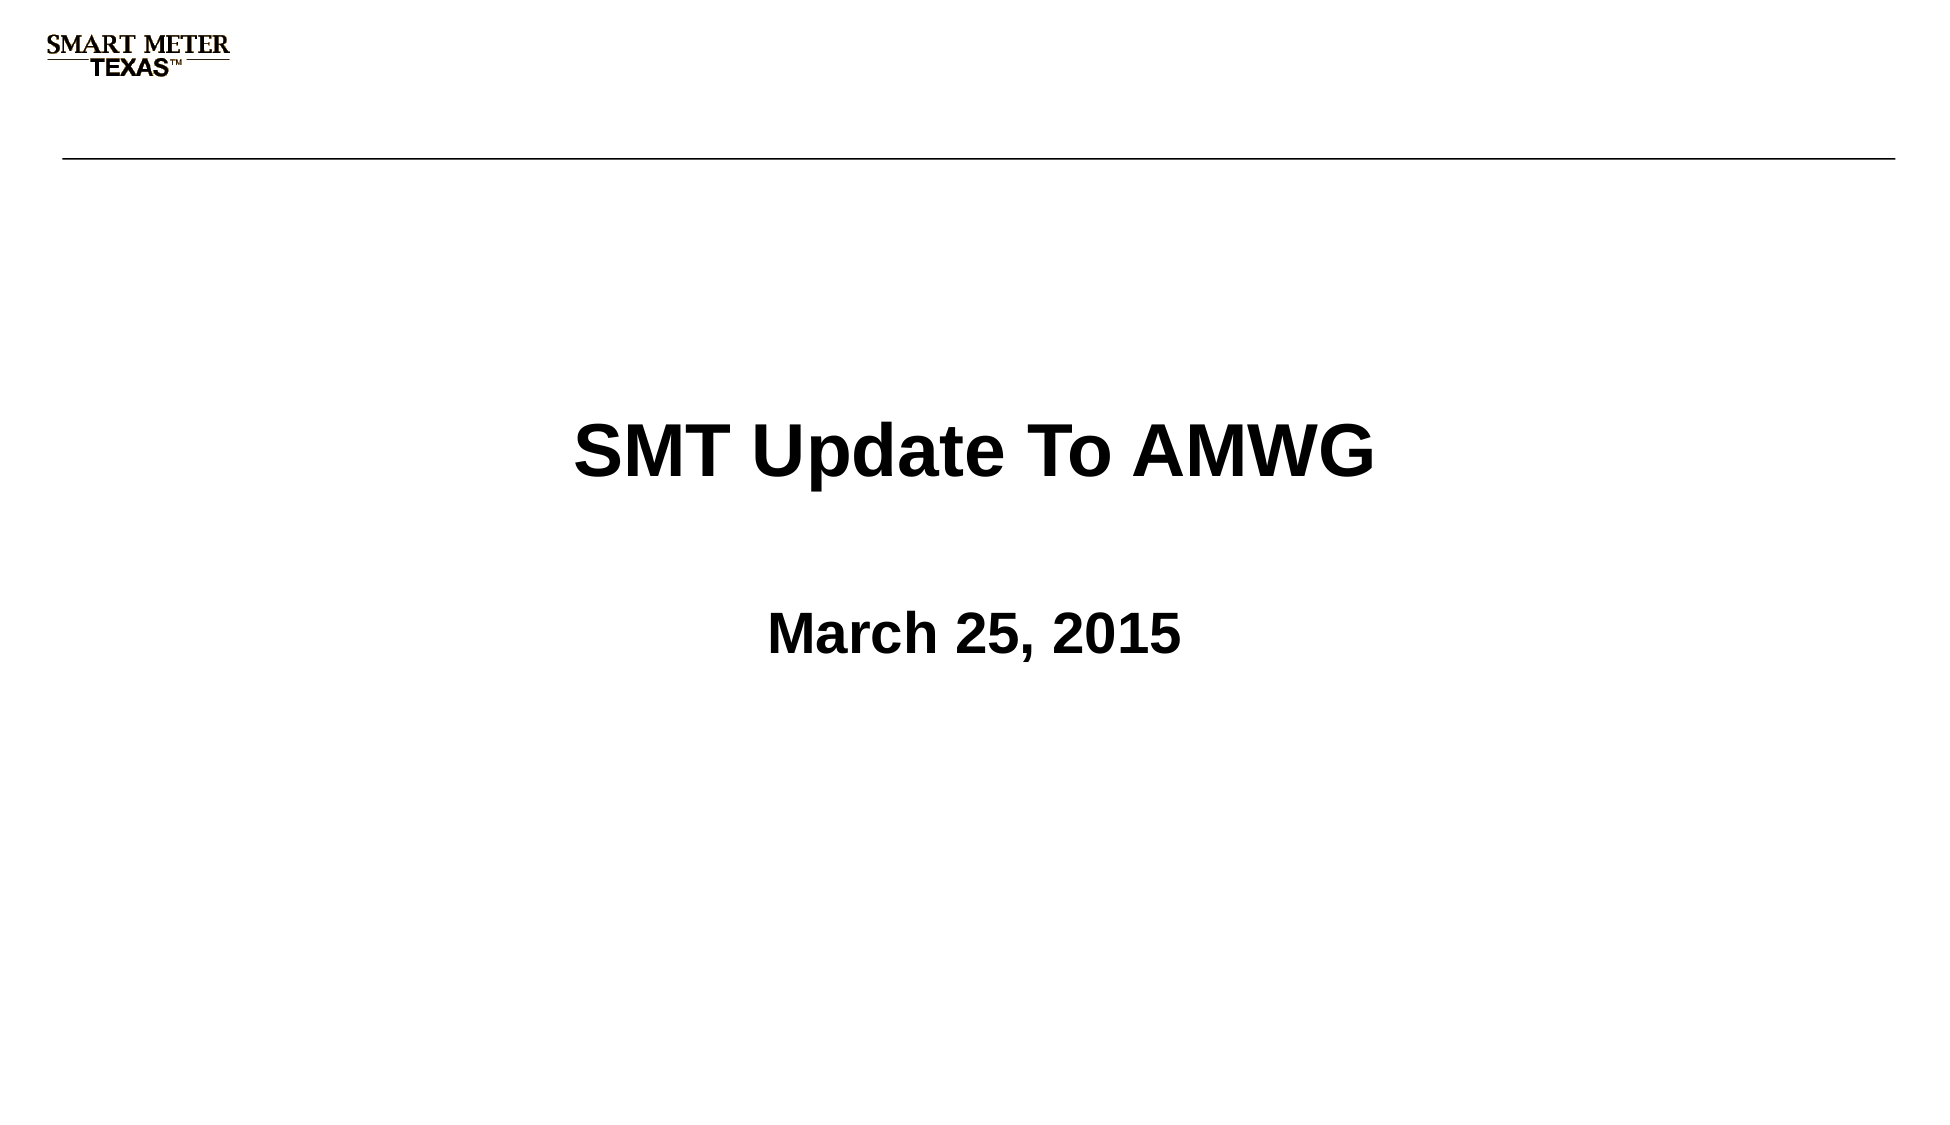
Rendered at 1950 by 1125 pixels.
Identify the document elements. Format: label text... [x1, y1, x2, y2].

subtitle March 25, 2015 [292, 587, 1658, 876]
picture [33, 24, 238, 84]
title SMT Update To AMWG [146, 349, 1804, 591]
